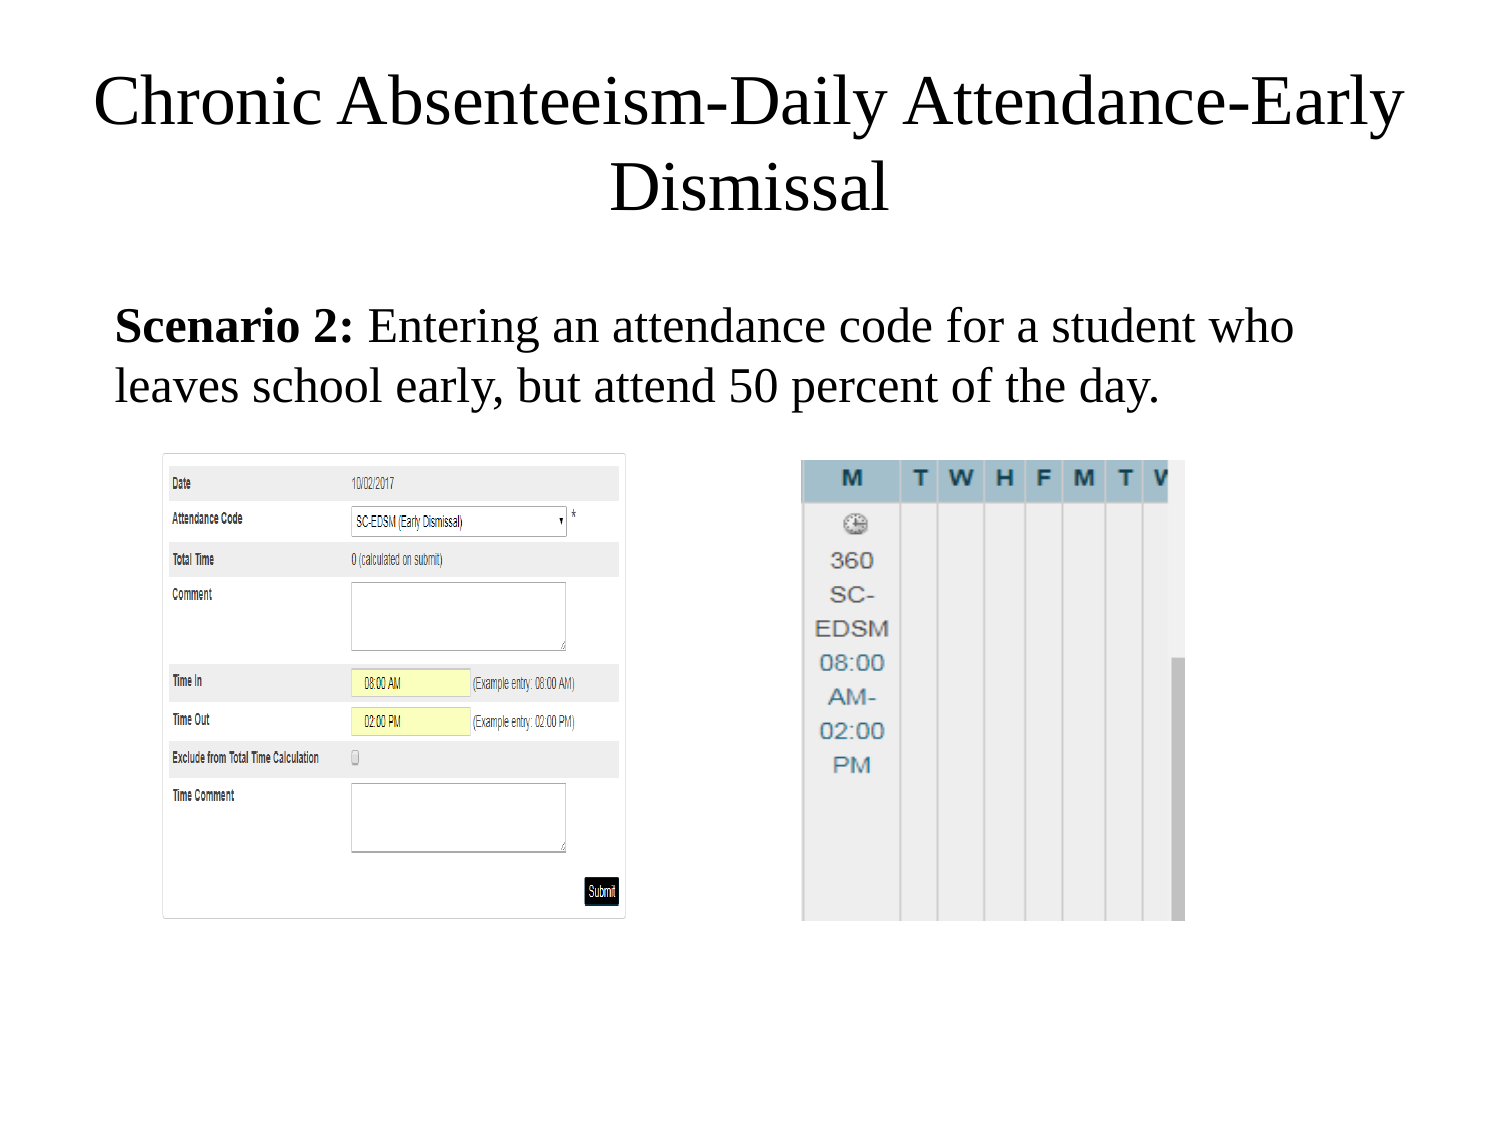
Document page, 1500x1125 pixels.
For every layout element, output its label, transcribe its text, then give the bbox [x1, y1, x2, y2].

picture [800, 460, 1185, 921]
title Chronic Absenteeism-Daily Attendance-Early Dismissal [75, 45, 1425, 233]
text_box Scenario 2: Entering an attendance code for a student who leaves school early, but attend 50 percent of the day. [99, 284, 1344, 420]
picture [155, 446, 633, 935]
